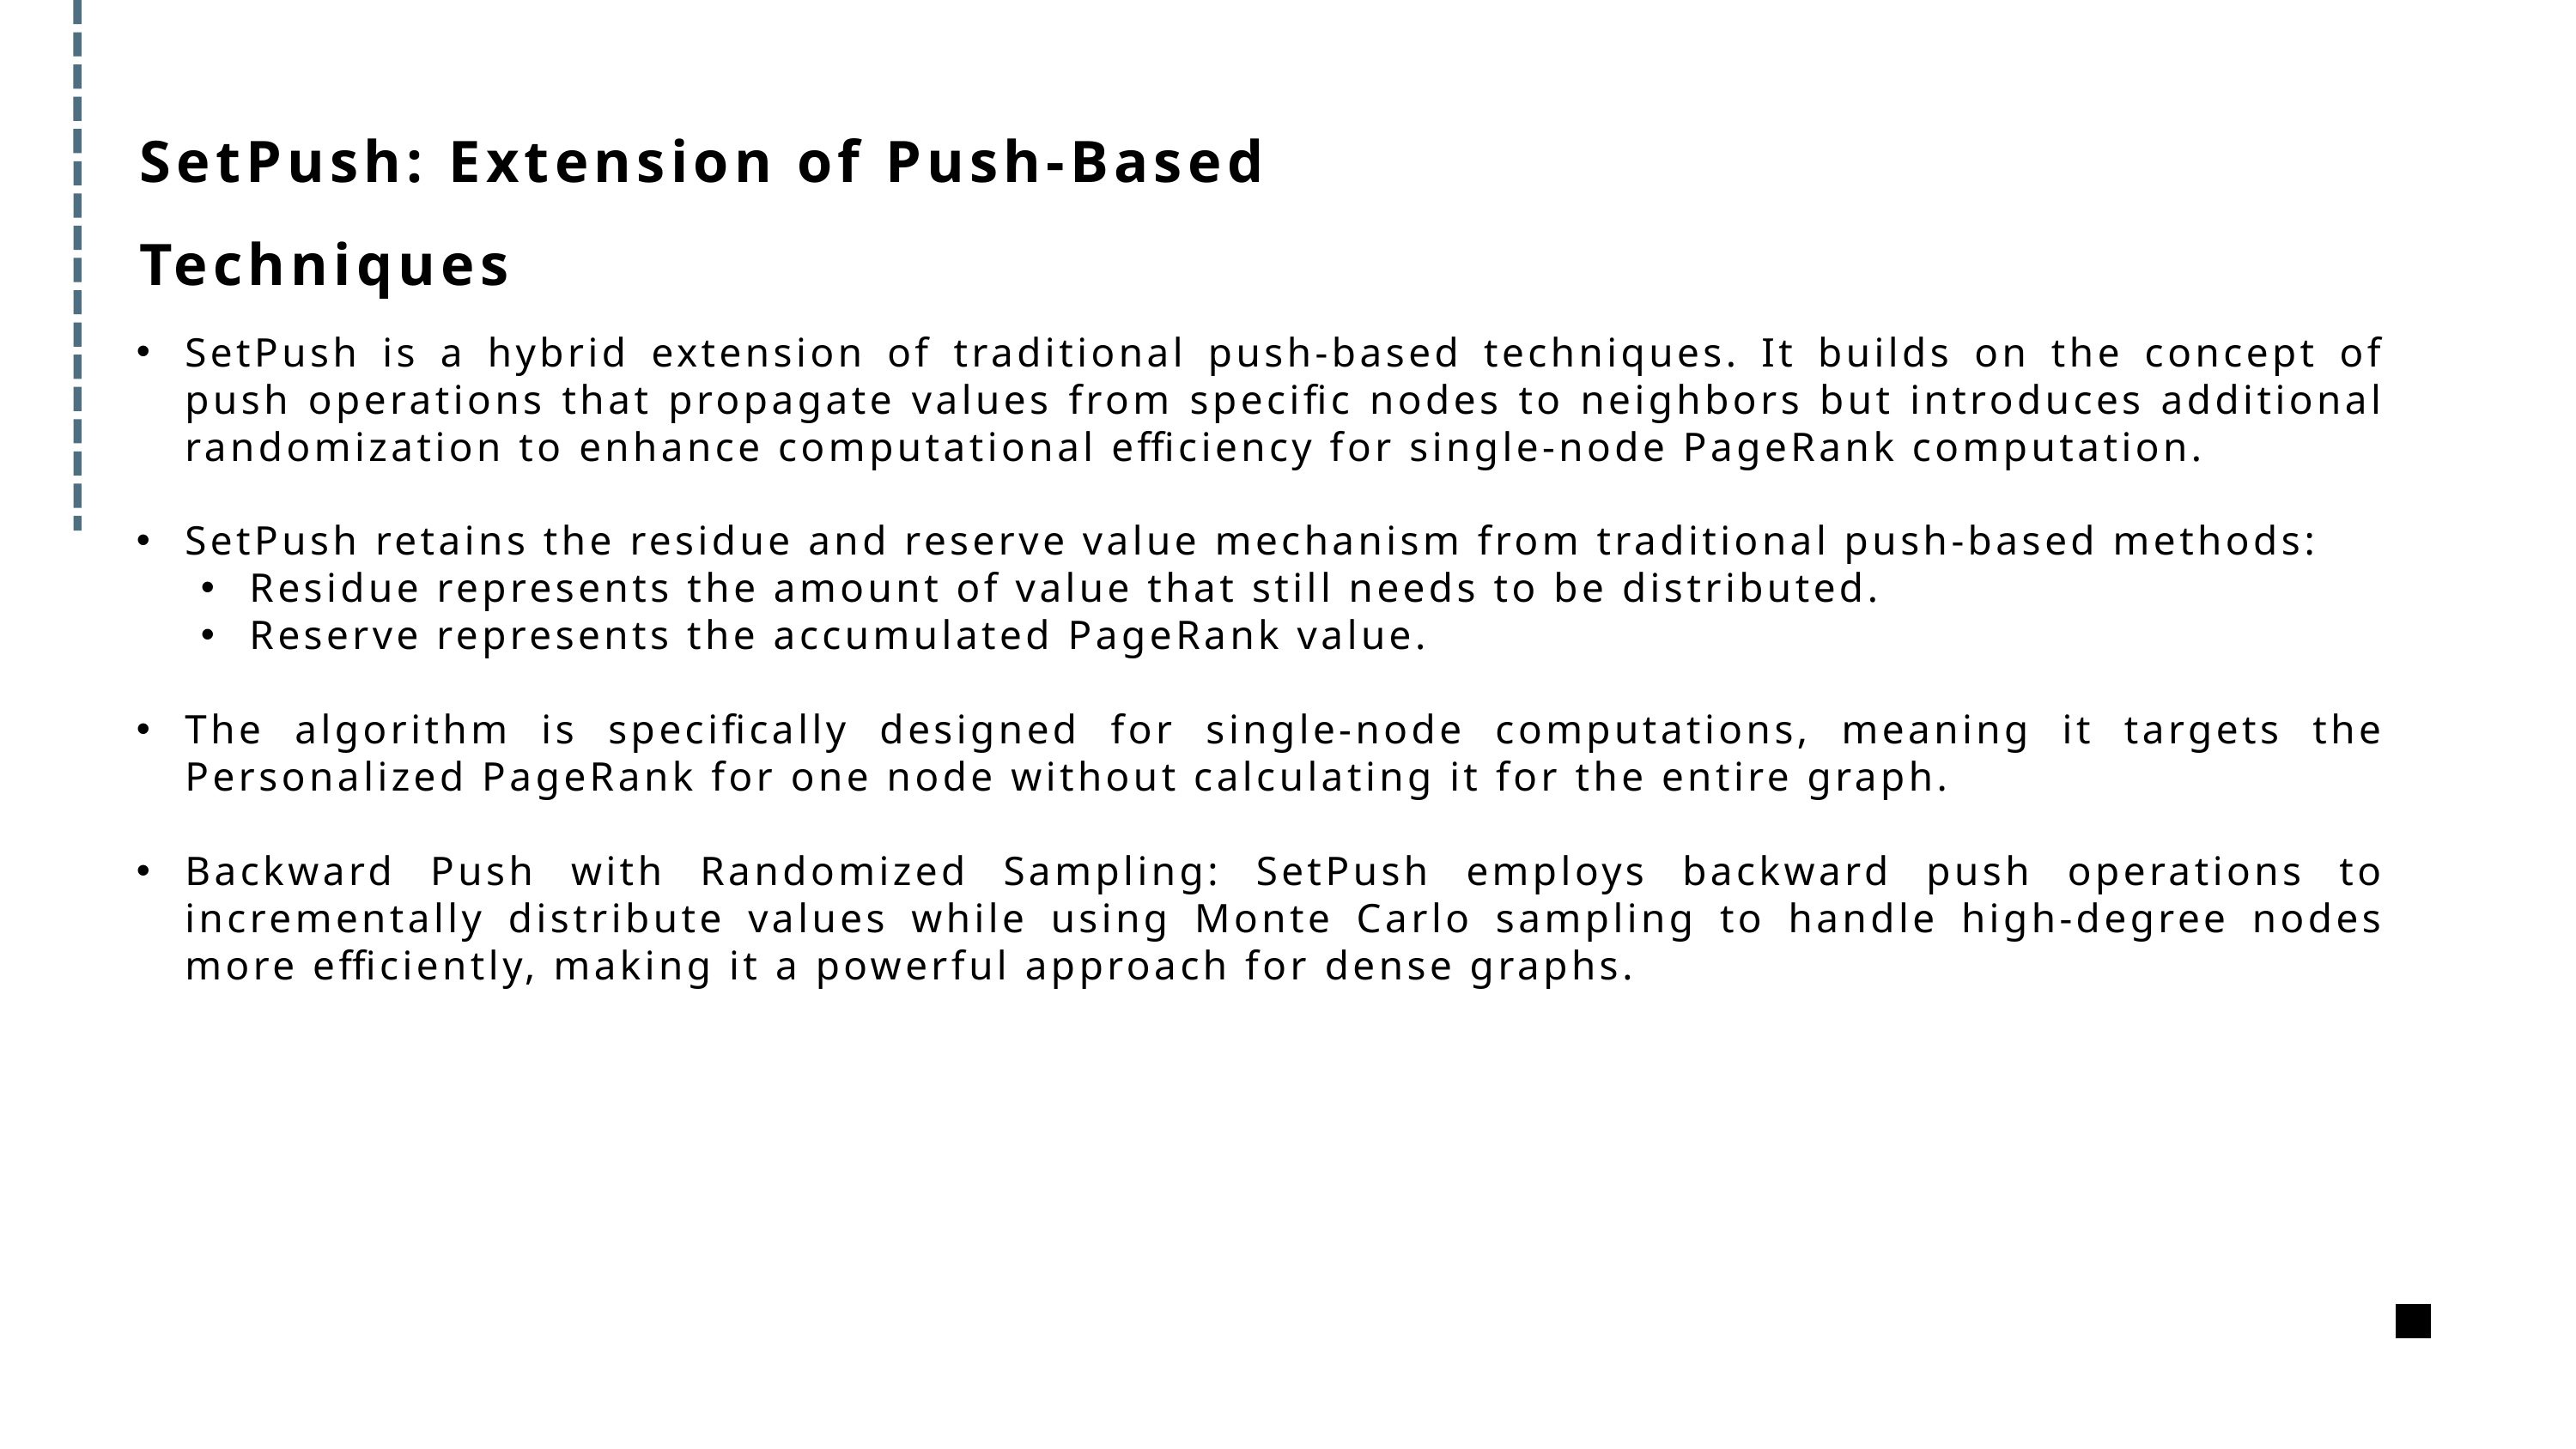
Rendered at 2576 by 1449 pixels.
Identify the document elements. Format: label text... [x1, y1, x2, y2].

text_box SetPush is a hybrid extension of traditional push-based techniques. It builds on the concept of push operations that propagate values from specific nodes to neighbors but introduces additional randomization to enhance computational efficiency for single-node PageRank computation. SetPush retains the residue and reserve value mechanism from traditional push-based methods: Residue represents the amount of value that still needs to be distributed. Reserve represents the accumulated PageRank value. The algorithm is specifically designed for single-node computations, meaning it targets the Personalized PageRank for one node without calculating it for the entire graph. Backward Push with Randomized Sampling: SetPush employs backward push operations to incrementally distribute values while using Monte Carlo sampling to handle high-degree nodes more efficiently, making it a powerful approach for dense graphs. [137, 327, 2389, 988]
text_box SetPush: Extension of Push-Based Techniques [139, 91, 1538, 298]
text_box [2396, 1303, 2432, 1339]
